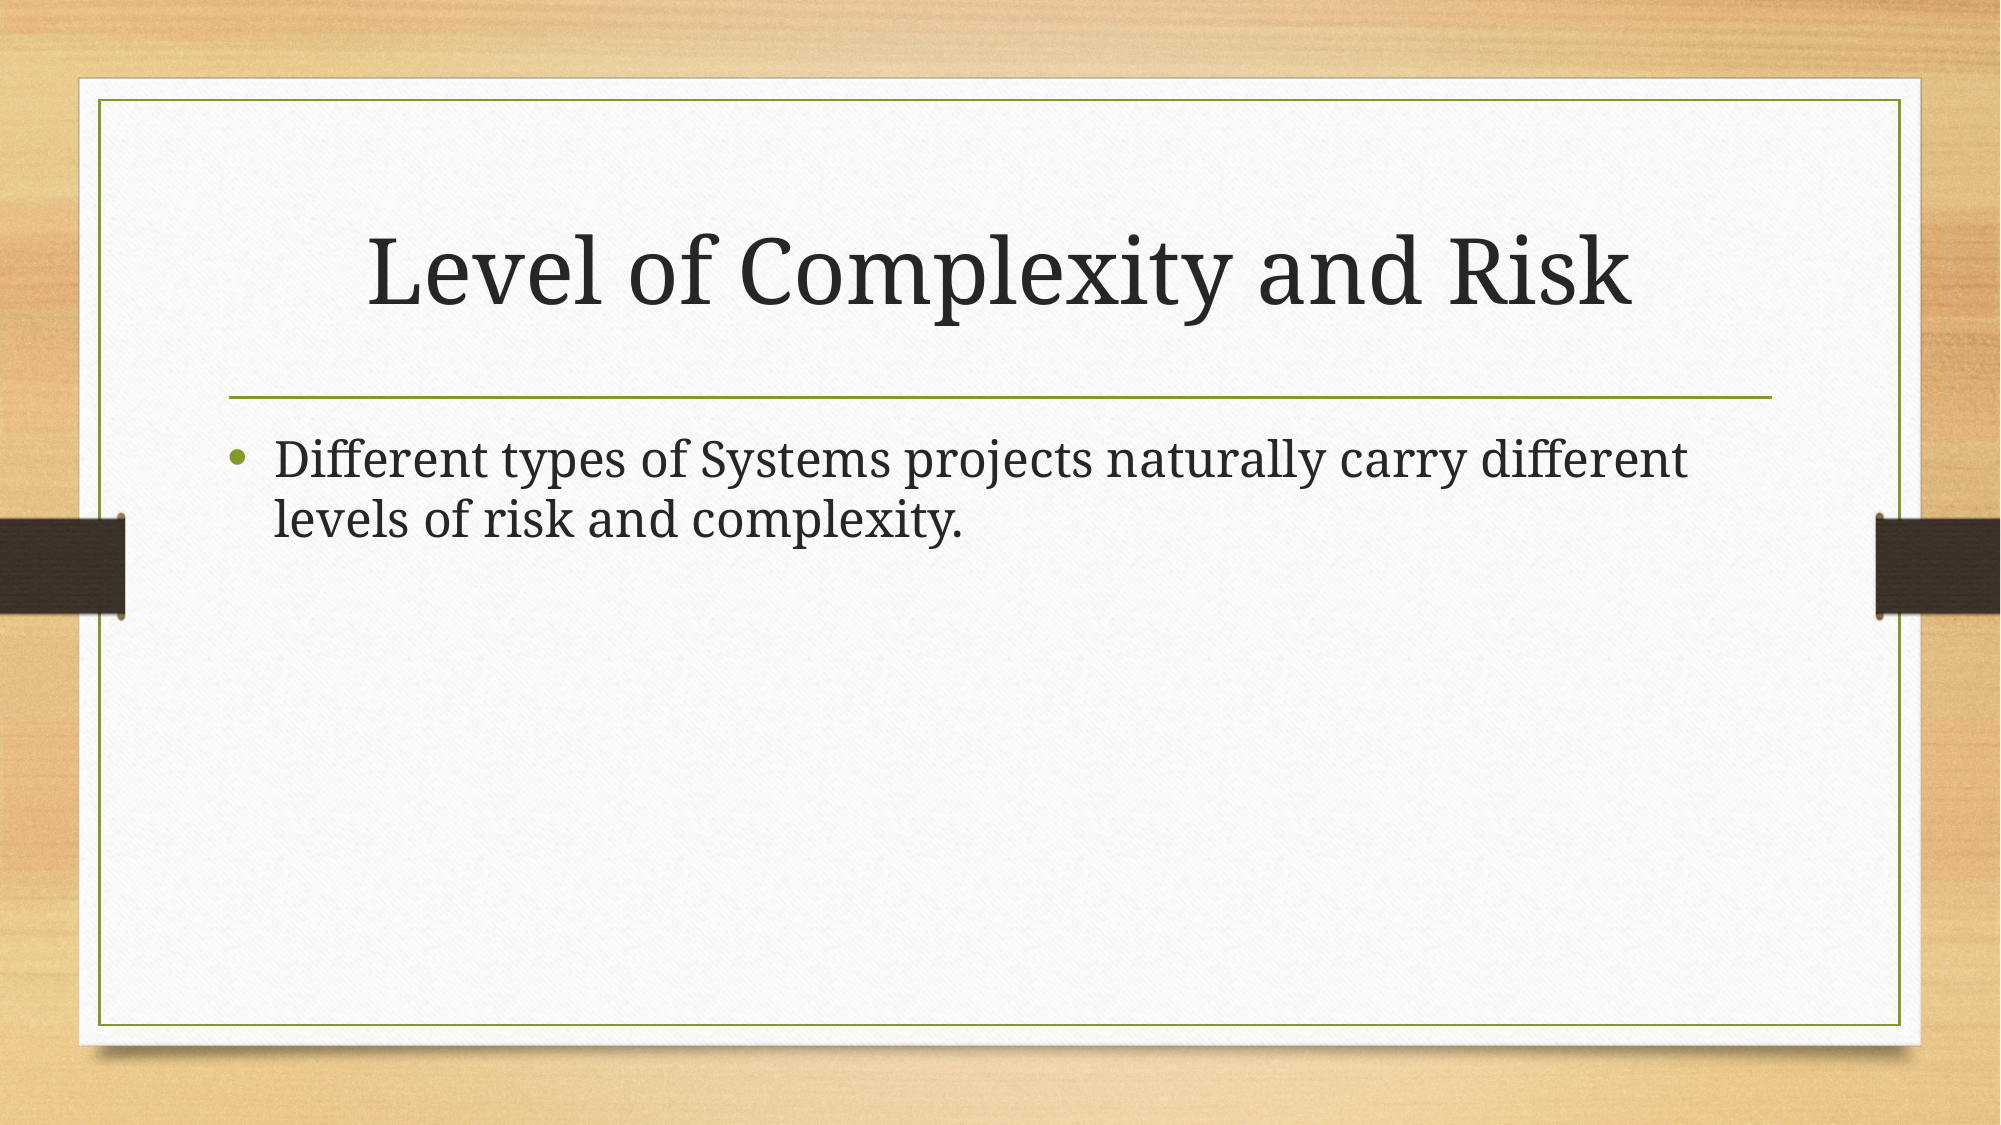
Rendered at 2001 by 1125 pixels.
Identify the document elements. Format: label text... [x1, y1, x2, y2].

title Level of Complexity and Risk [212, 161, 1788, 375]
picture [0, 0, 2001, 1125]
list Different types of Systems projects naturally carry different levels of risk and complexity. [212, 419, 1788, 964]
